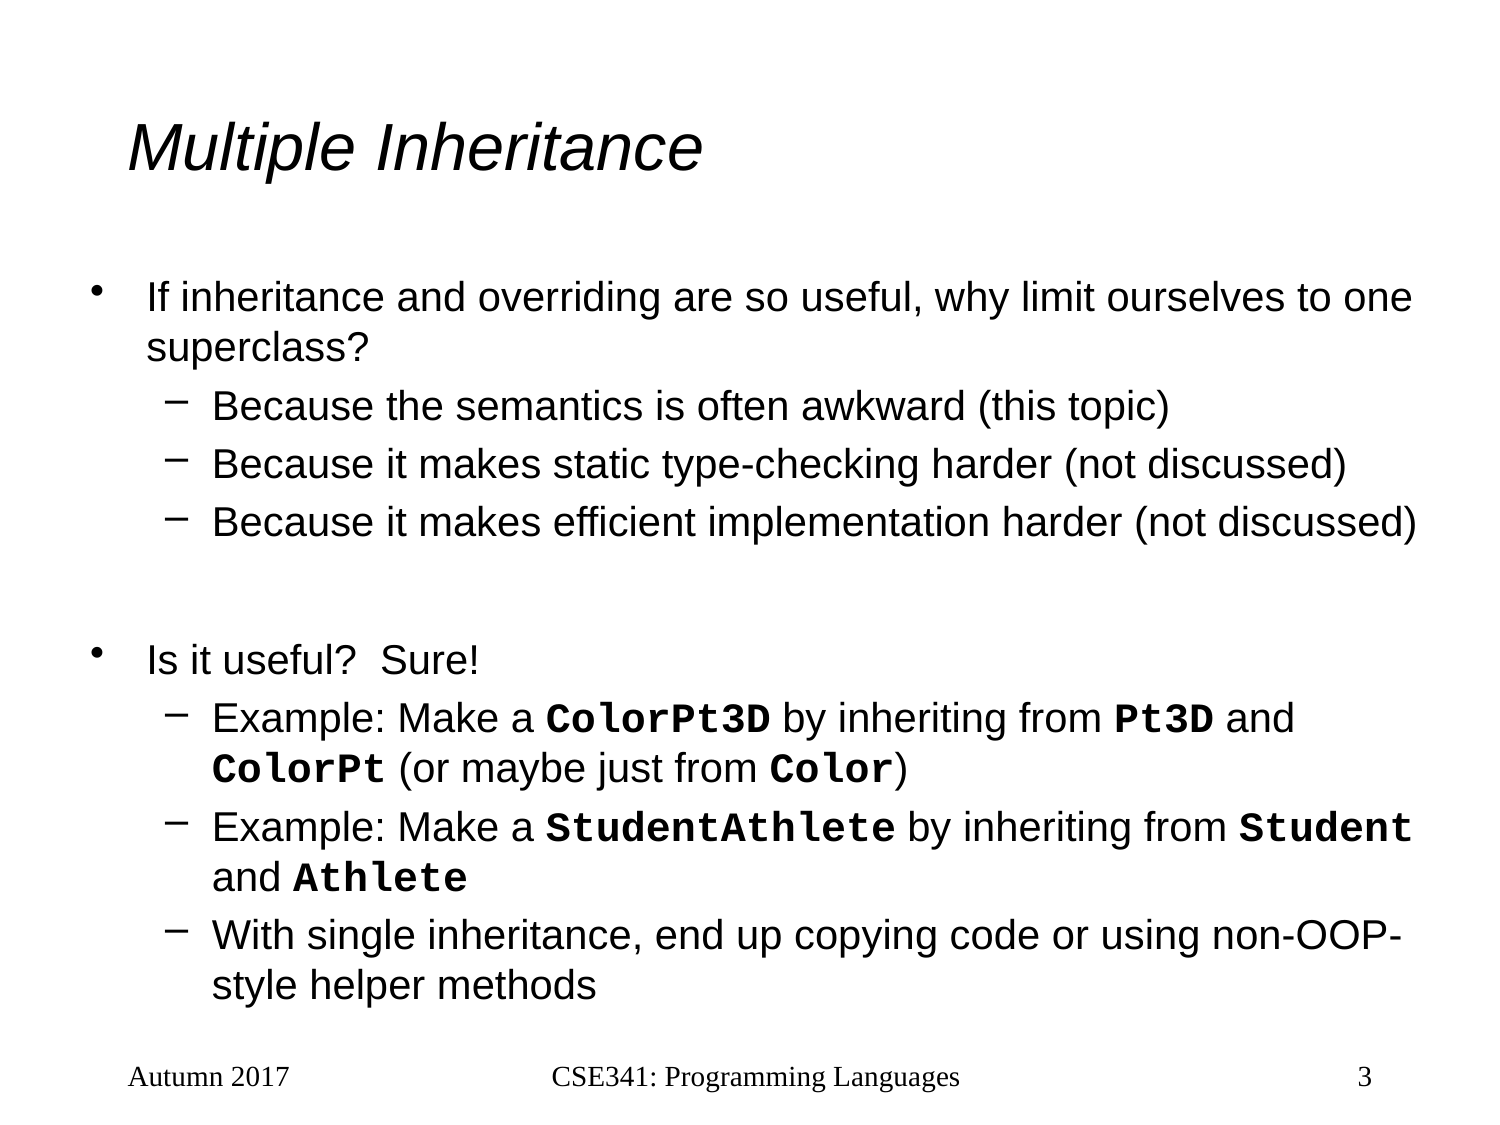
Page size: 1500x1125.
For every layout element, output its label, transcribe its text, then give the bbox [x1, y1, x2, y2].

title Multiple Inheritance [112, 49, 1388, 238]
list If inheritance and overriding are so useful, why limit ourselves to one superclass? Because the semantics is often awkward (this topic) Because it makes static type-checking harder (not discussed) Because it makes efficient implementation harder (not discussed) Is it useful? Sure! Example: Make a ColorPt3D by inheriting from Pt3D and ColorPt (or maybe just from Color) Example: Make a StudentAthlete by inheriting from Student and Athlete With single inheritance, end up copying code or using non-OOP-style helper methods [74, 262, 1438, 1001]
slide_number 3 [1074, 1049, 1388, 1125]
slide_number Autumn 2017 [112, 1049, 426, 1125]
footer CSE341: Programming Languages [474, 1049, 1038, 1125]
